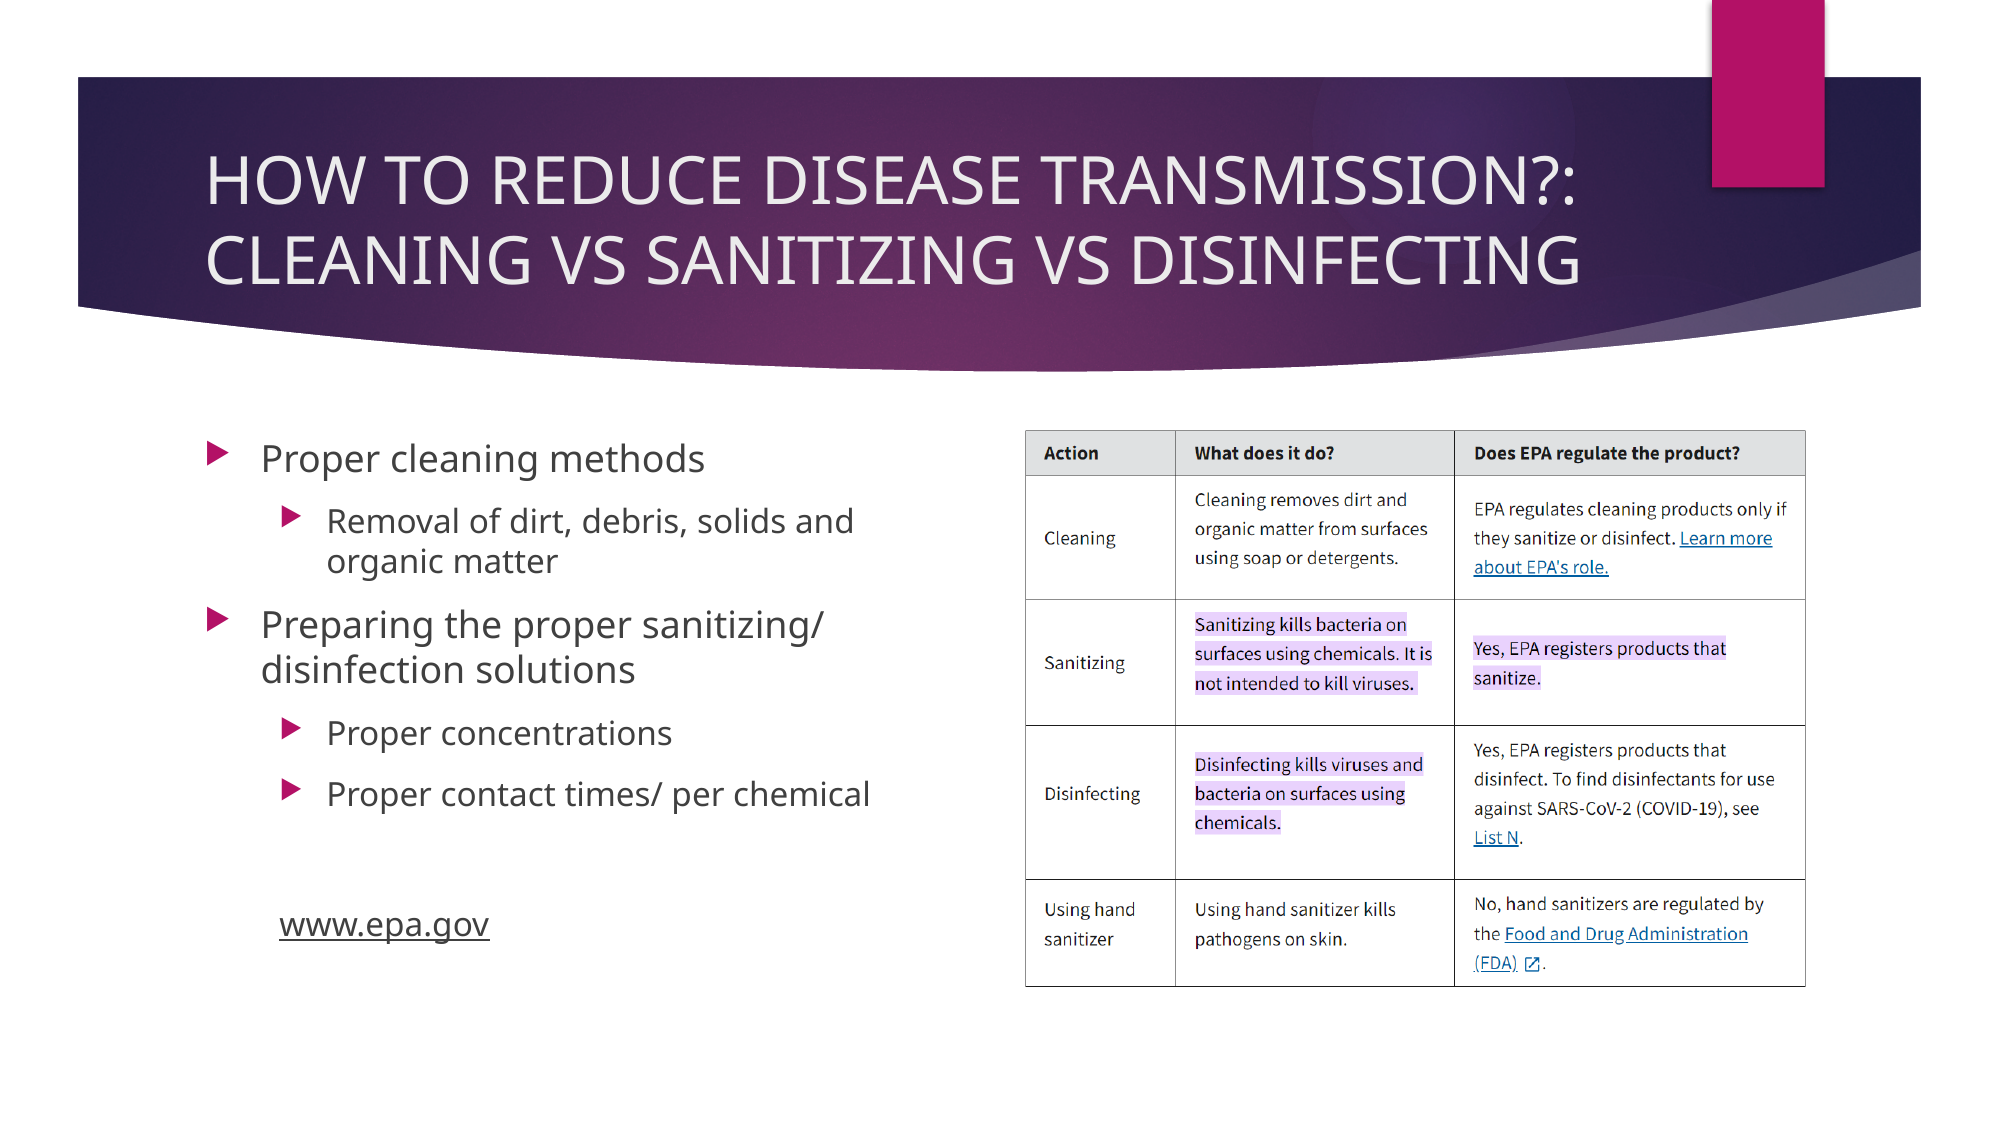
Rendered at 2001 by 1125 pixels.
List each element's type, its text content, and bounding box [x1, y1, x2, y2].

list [1022, 426, 1806, 988]
list Proper cleaning methods Removal of dirt, debris, solids and organic matter Preparing the proper sanitizing/ disinfection solutions Proper concentrations Proper contact times/ per chemical www.epa.gov [189, 427, 981, 988]
title HOW TO REDUCE DISEASE TRANSMISSION?: CLEANING VS SANITIZING VS DISINFECTING [189, 159, 1627, 276]
